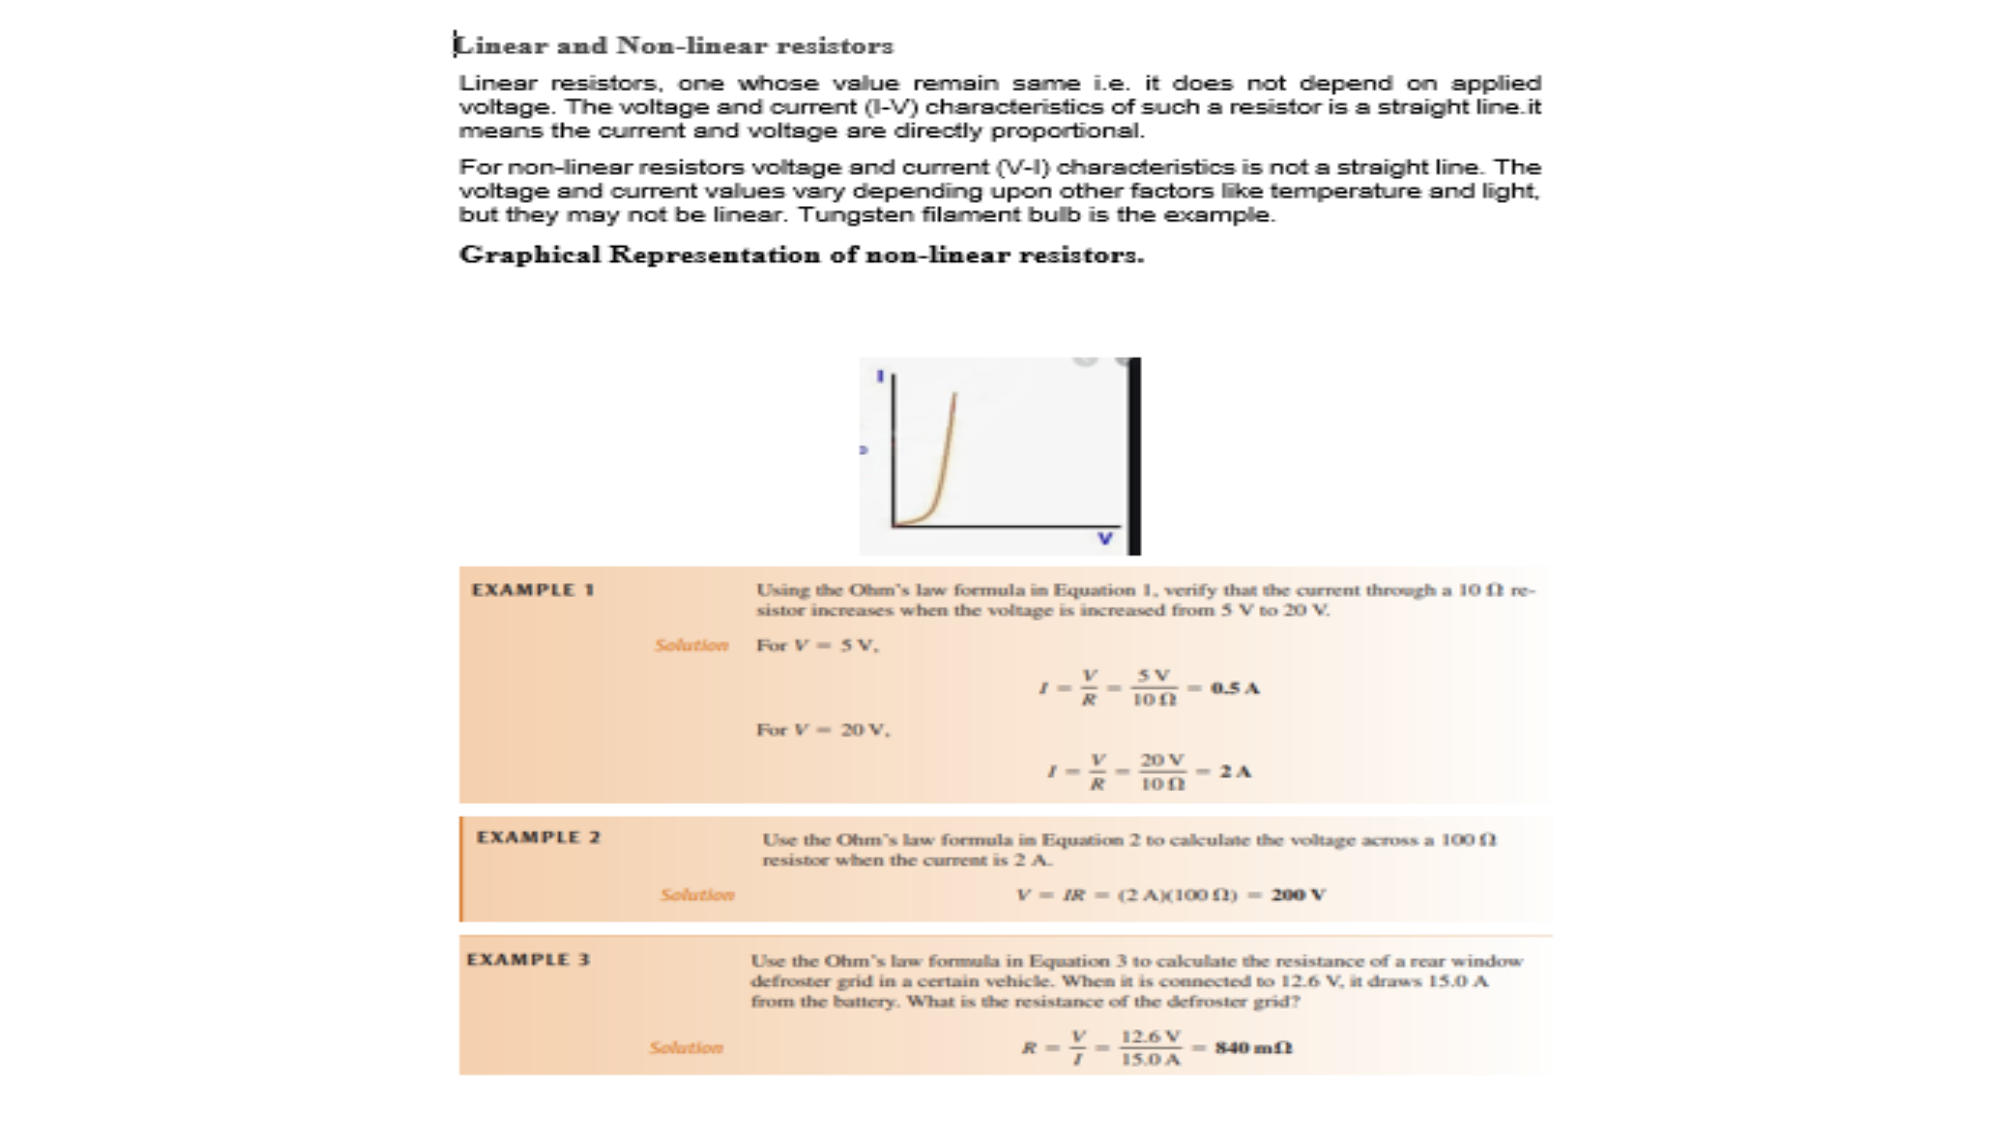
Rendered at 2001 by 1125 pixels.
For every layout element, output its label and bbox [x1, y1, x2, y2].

picture [414, 24, 1635, 1082]
